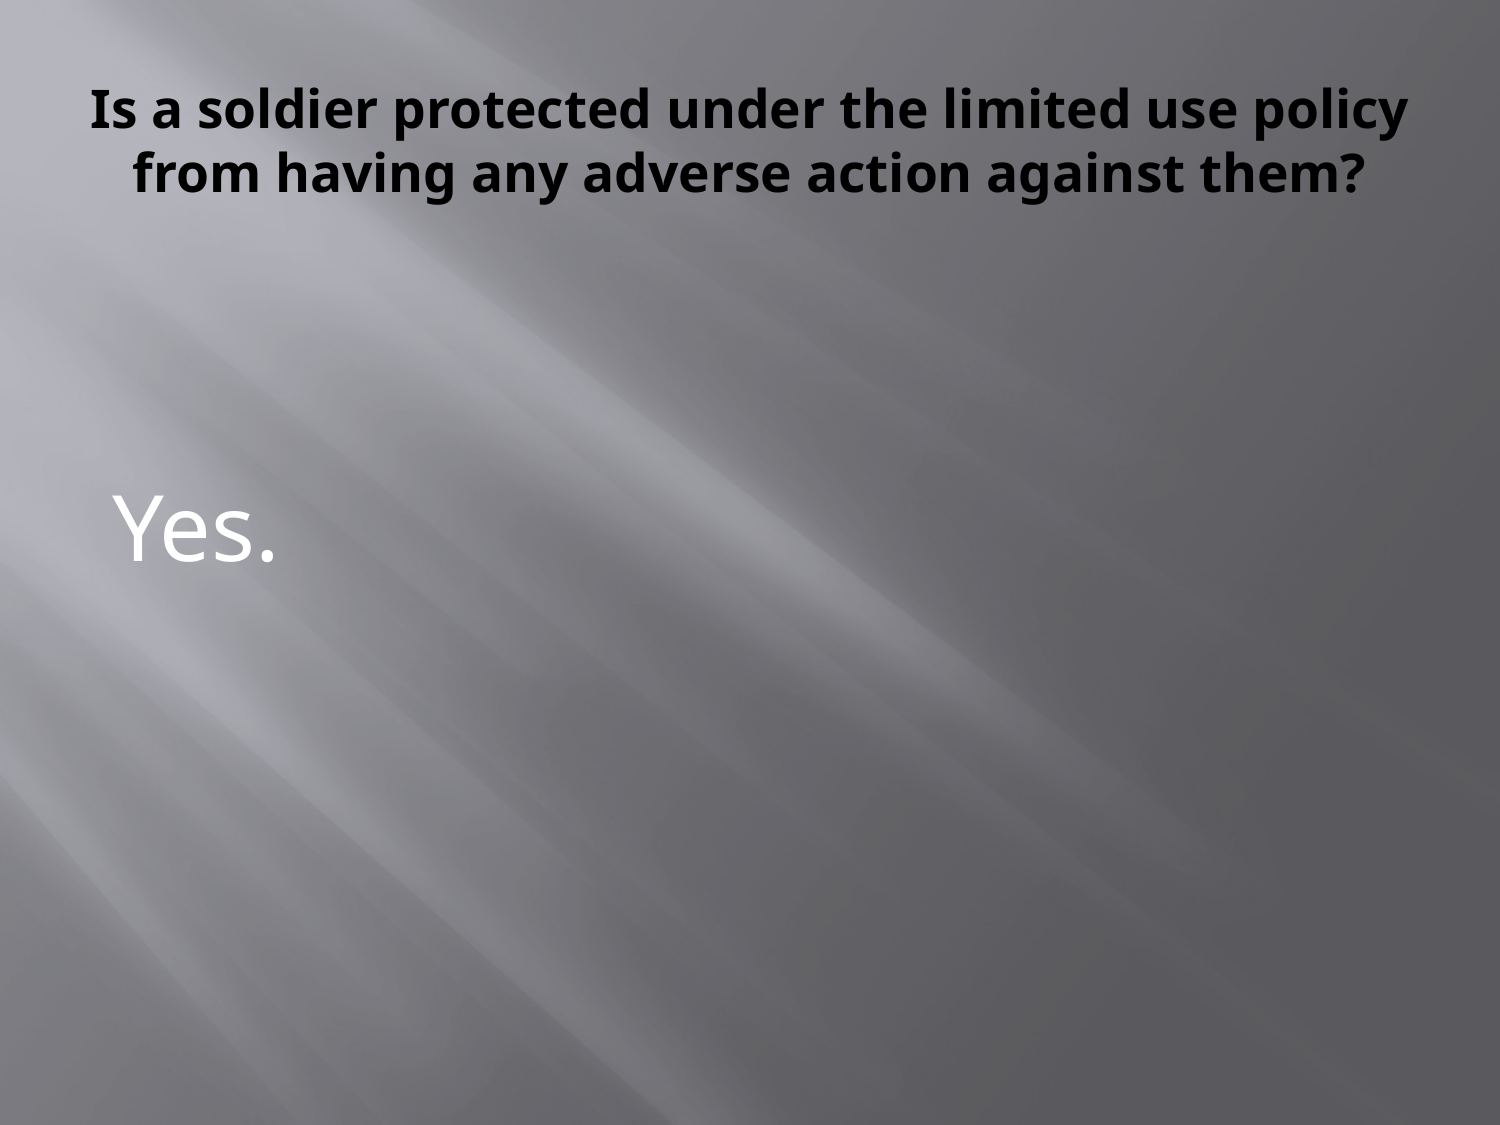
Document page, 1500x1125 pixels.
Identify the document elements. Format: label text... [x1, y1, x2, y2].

title Is a soldier protected under the limited use policy from having any adverse action against them? [75, 45, 1425, 233]
list Yes. [74, 462, 1413, 1036]
